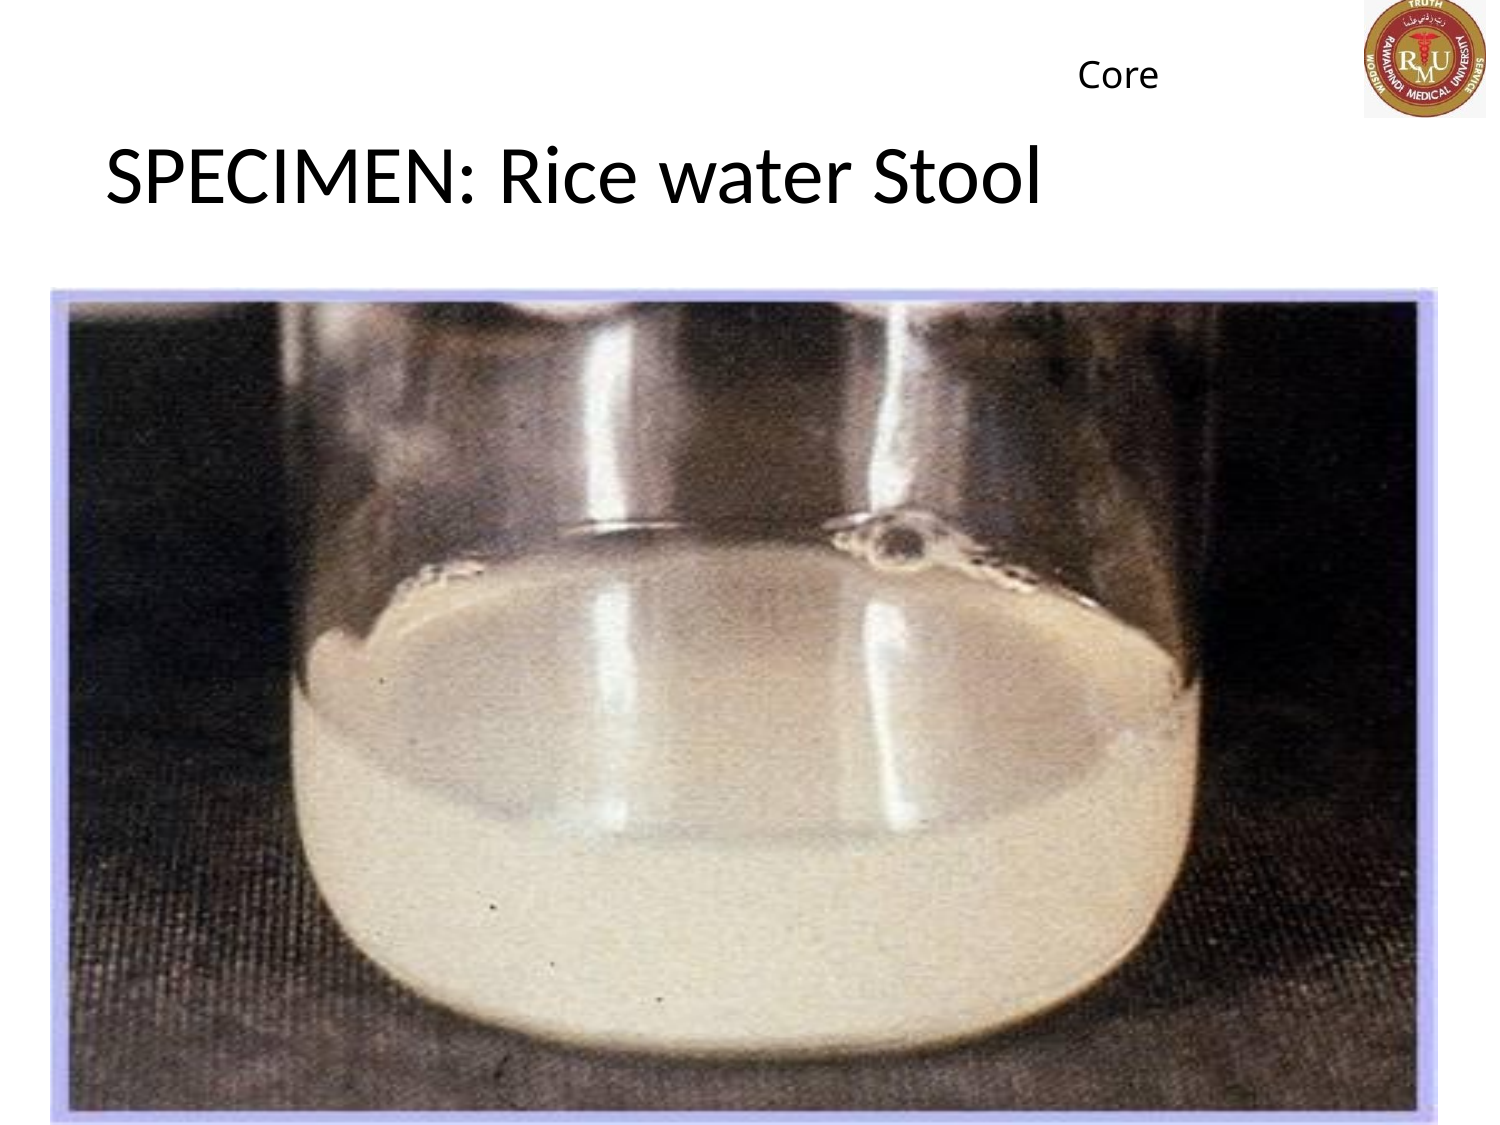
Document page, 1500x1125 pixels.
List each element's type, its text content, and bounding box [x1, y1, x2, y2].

title SPECIMEN: Rice water Stool [103, 73, 1397, 264]
picture [49, 286, 1438, 1125]
text_box Core [1062, 43, 1213, 104]
picture [1363, 0, 1487, 118]
